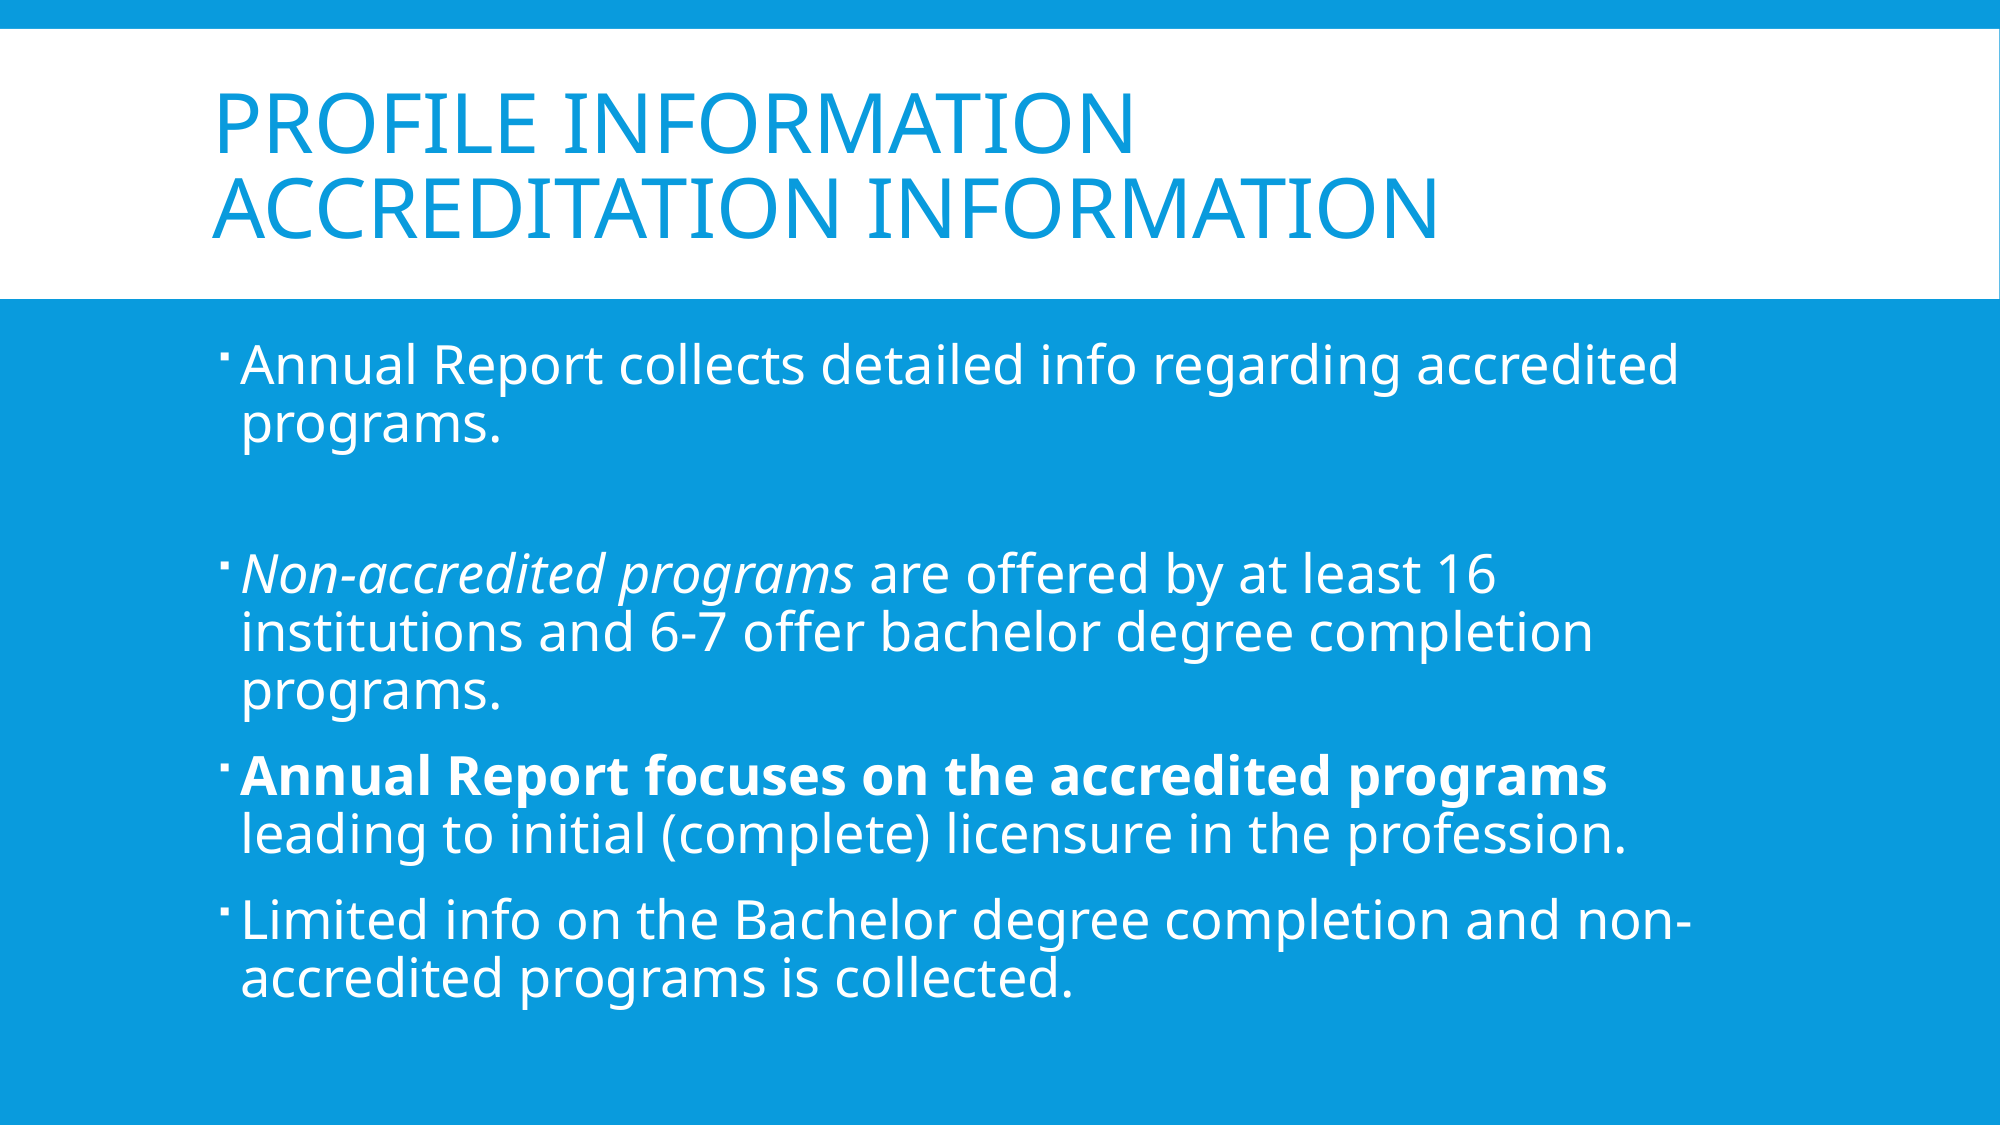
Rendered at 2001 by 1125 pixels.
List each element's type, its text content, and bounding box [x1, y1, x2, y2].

list Annual Report collects detailed info regarding accredited programs. Non-accredited programs are offered by at least 16 institutions and 6-7 offer bachelor degree completion programs. Annual Report focuses on the accredited programs leading to initial (complete) licensure in the profession. Limited info on the Bachelor degree completion and non-accredited programs is collected. [197, 329, 1803, 1020]
title Profile information Accreditation Information [197, 46, 1803, 295]
